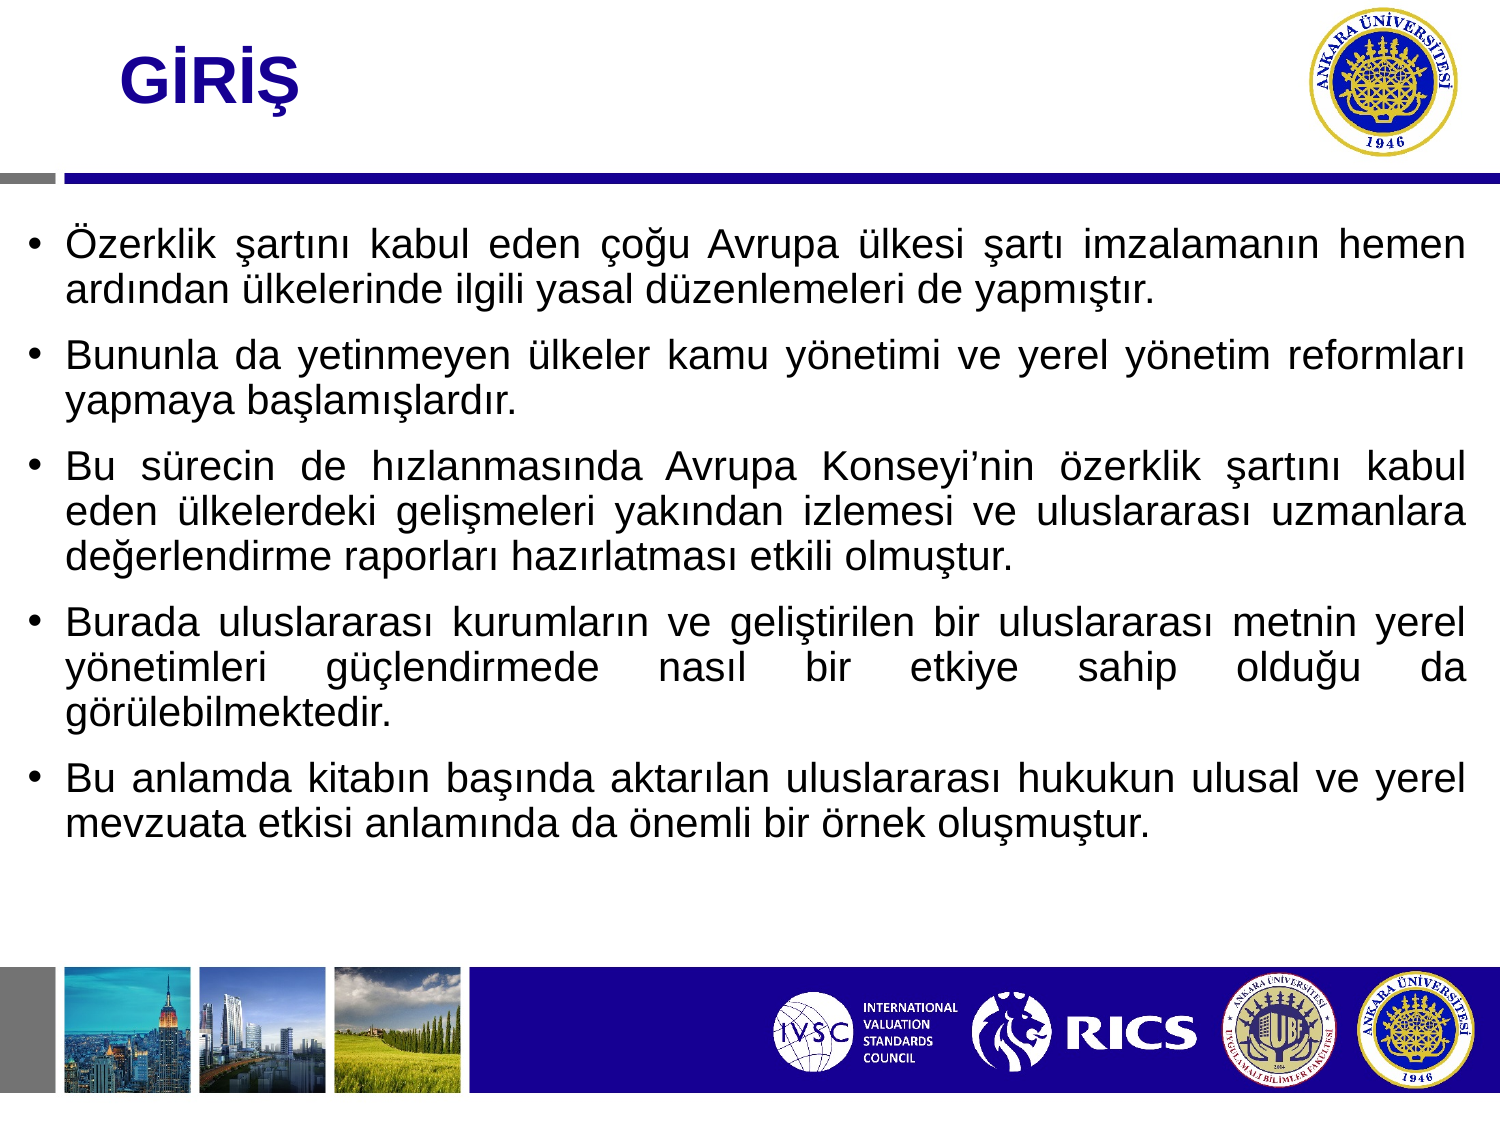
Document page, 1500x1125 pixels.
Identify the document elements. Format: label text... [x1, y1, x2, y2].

picture [0, 0, 1500, 1125]
title GİRİŞ [119, 45, 1376, 130]
footer [510, 1046, 990, 1103]
list Özerklik şartını kabul eden çoğu Avrupa ülkesi şartı imzalamanın hemen ardından ülkelerinde ilgili yasal düzenlemeleri de yapmıştır. Bununla da yetinmeyen ülkeler kamu yönetimi ve yerel yönetim reformları yapmaya başlamışlardır. Bu sürecin de hızlanmasında Avrupa Konseyi’nin özerklik şartını kabul eden ülkelerdeki gelişmeleri yakından izlemesi ve uluslararası uzmanlara değerlendirme raporları hazırlatması etkili olmuştur. Burada uluslararası kurumların ve geliştirilen bir uluslararası metnin yerel yönetimleri güçlendirmede nasıl bir etkiye sahip olduğu da görülebilmektedir. Bu anlamda kitabın başında aktarılan uluslararası hukukun ulusal ve yerel mevzuata etkisi anlamında da önemli bir örnek oluşmuştur. [27, 222, 1468, 862]
